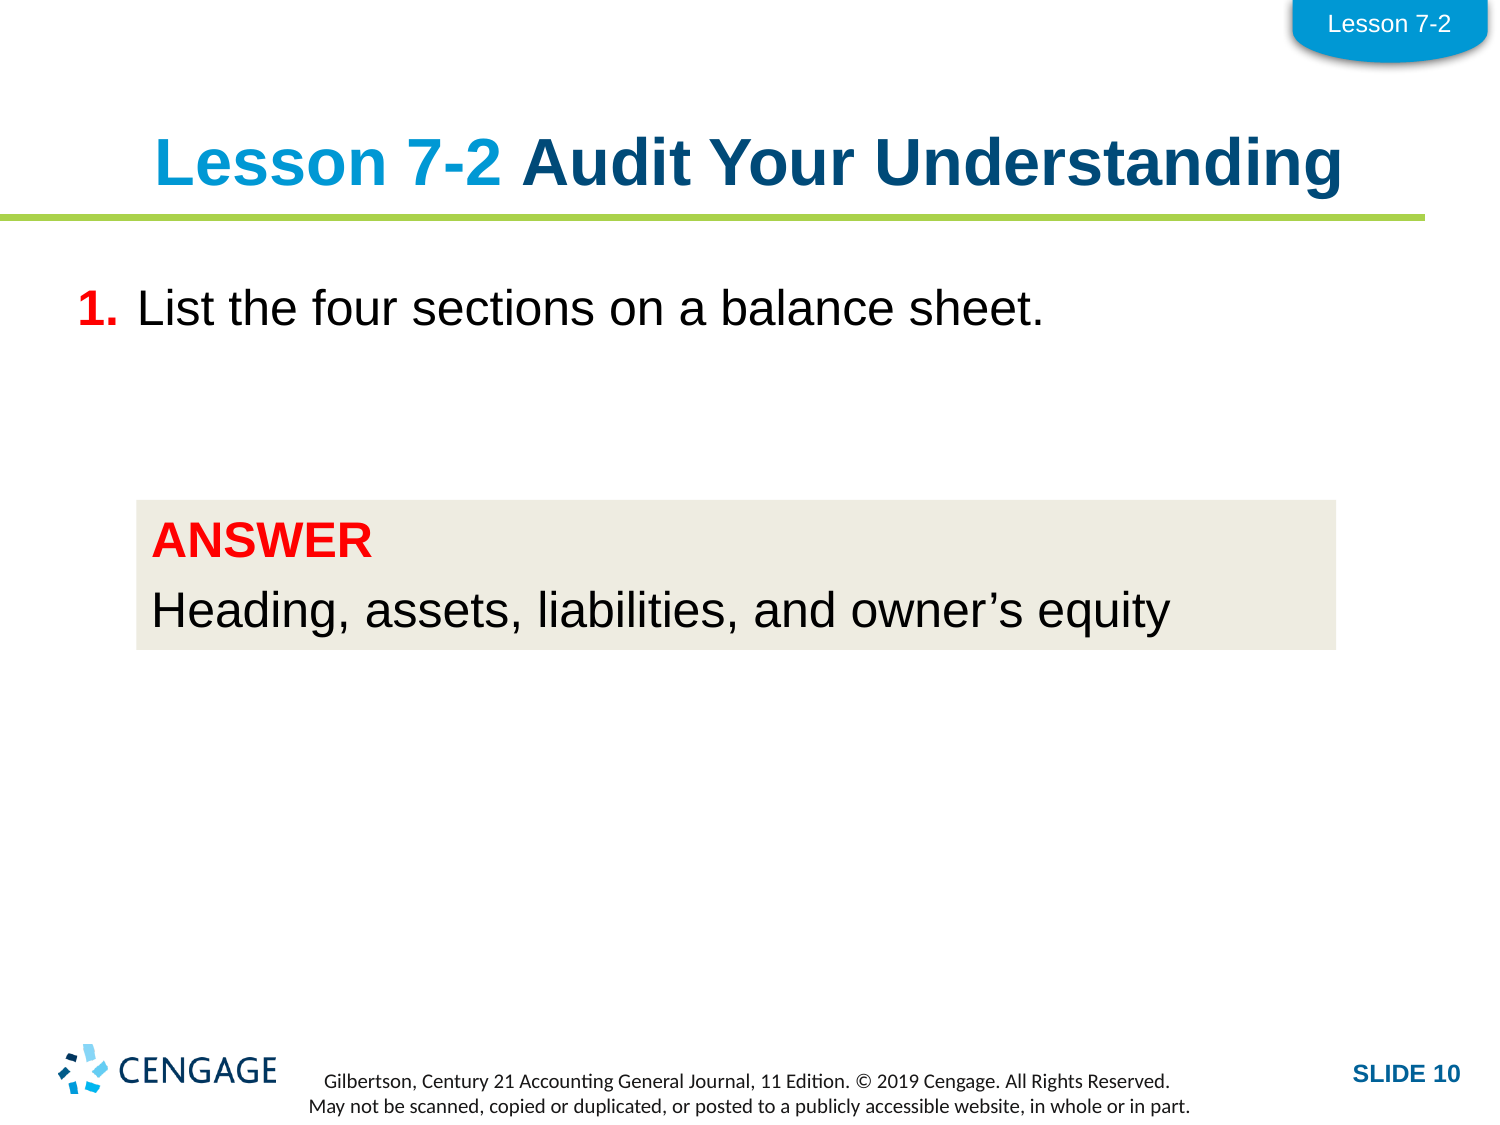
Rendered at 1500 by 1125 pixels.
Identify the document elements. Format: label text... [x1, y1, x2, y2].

text_box SLIDE 10 [1176, 1049, 1477, 1095]
text_box [1292, 0, 1488, 63]
picture [58, 1044, 276, 1094]
list 1. List the four sections on a balance sheet. [62, 267, 1381, 394]
title Lesson 7-2 Audit Your Understanding [103, 118, 1397, 229]
text_box ANSWER Heading, assets, liabilities, and owner’s equity [136, 499, 1337, 650]
text_box Lesson 7-2 [1312, 0, 1467, 45]
